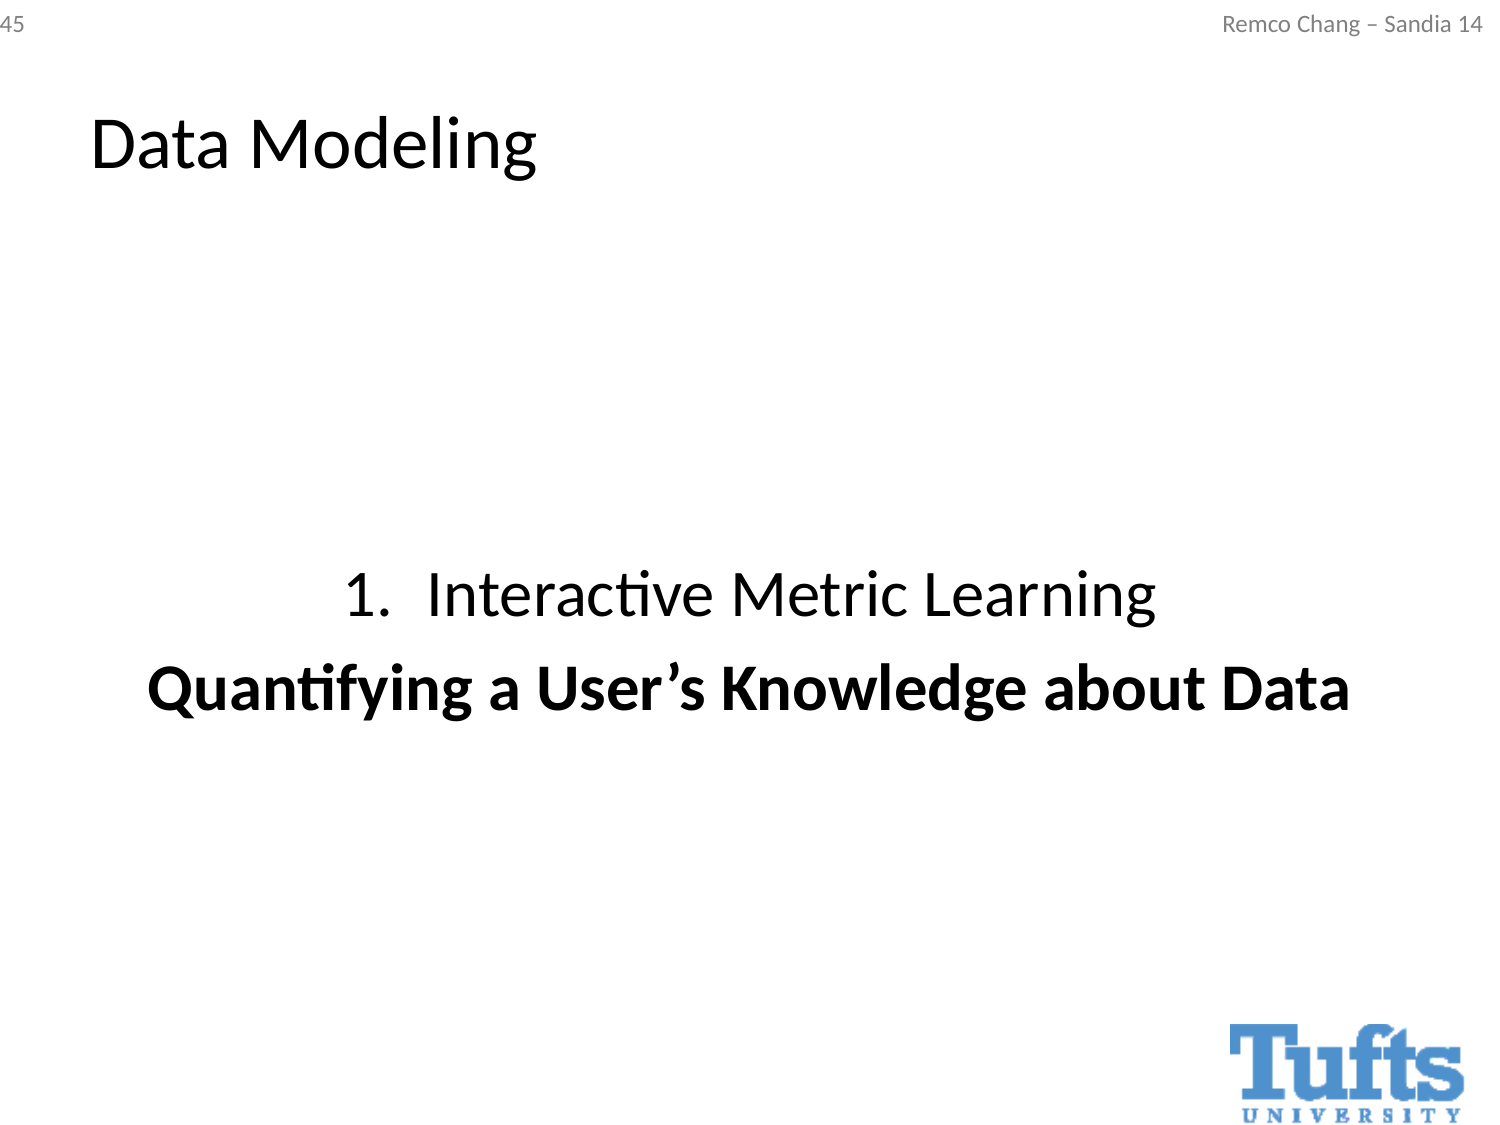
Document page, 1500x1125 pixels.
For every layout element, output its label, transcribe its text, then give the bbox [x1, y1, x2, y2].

picture [1230, 1024, 1500, 1125]
title Data Modeling [75, 45, 1425, 233]
list Interactive Metric Learning Quantifying a User’s Knowledge about Data [75, 262, 1425, 1005]
